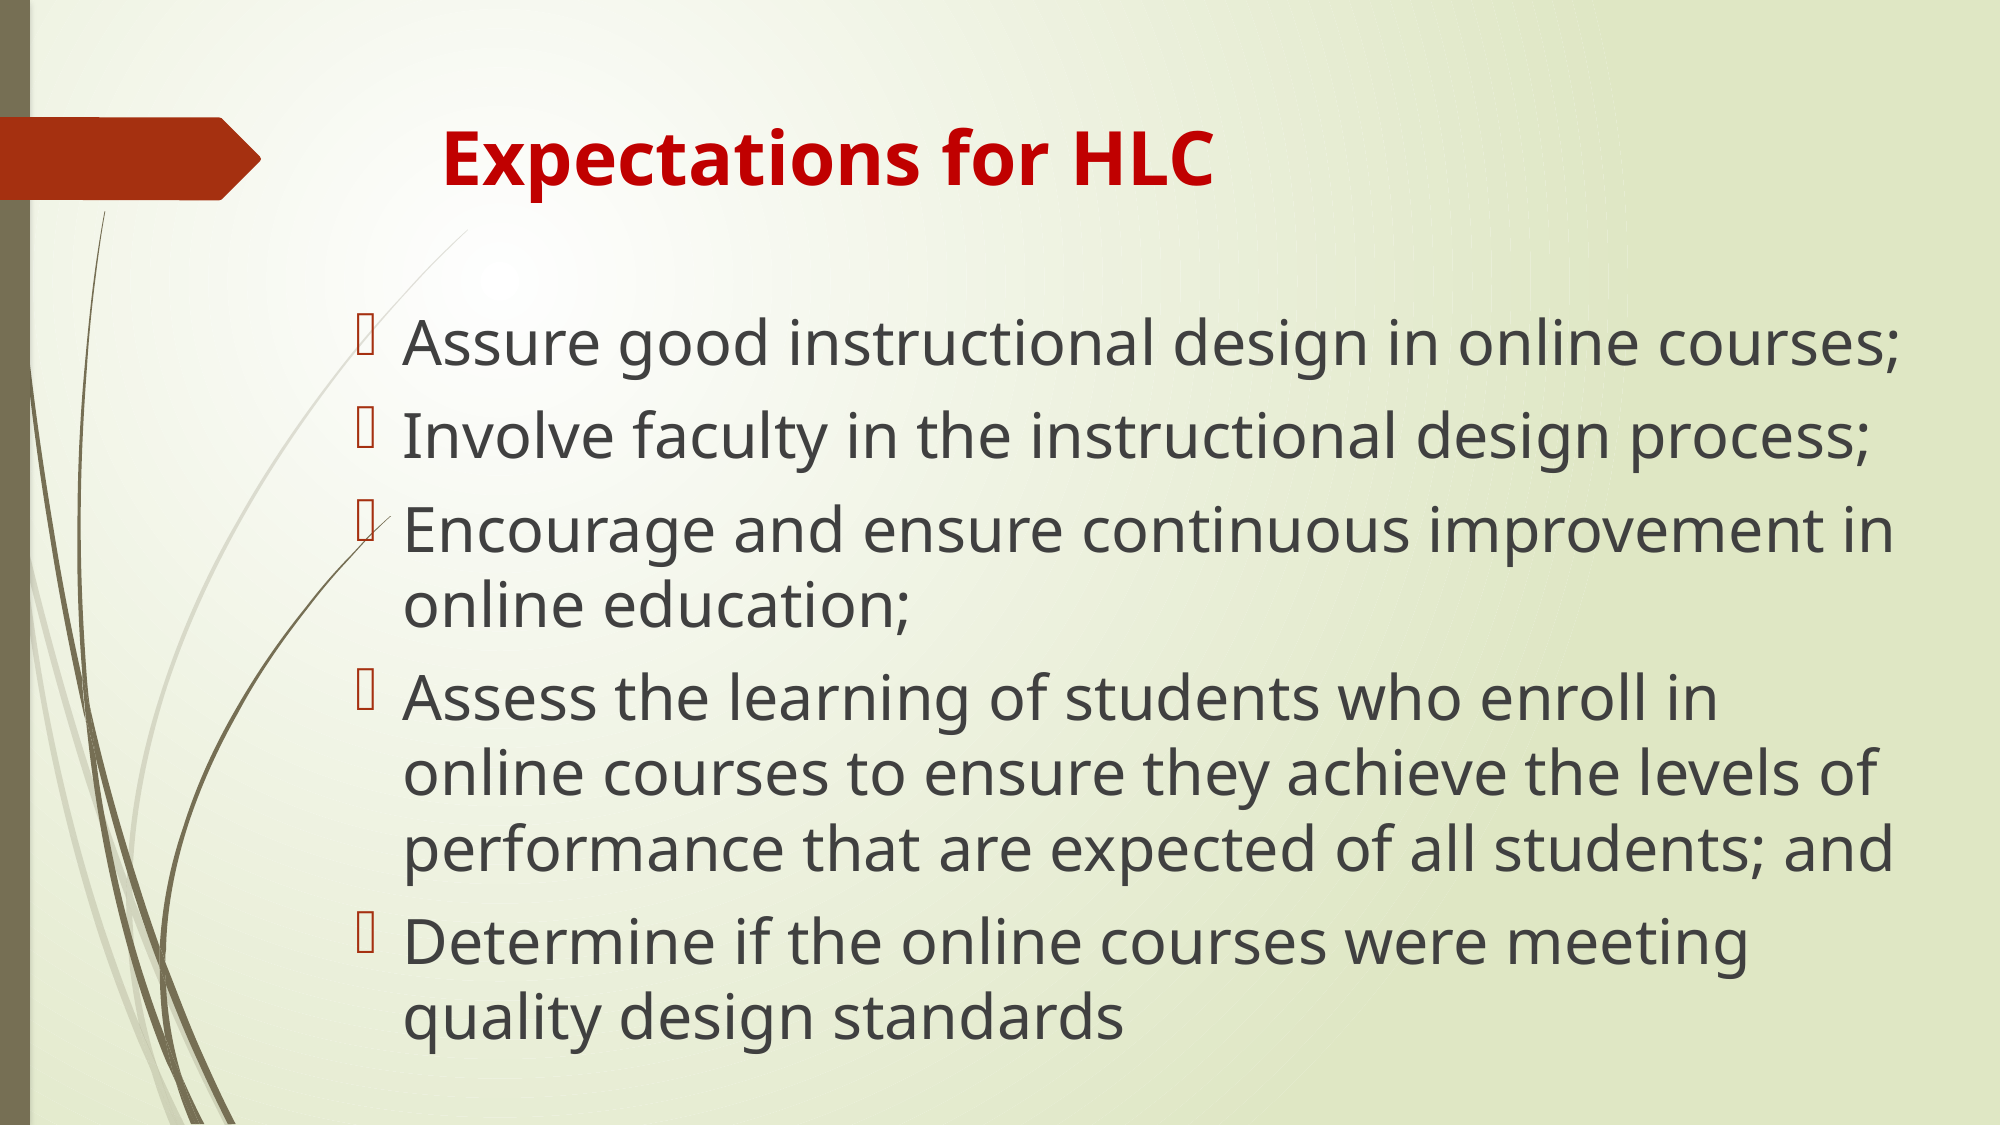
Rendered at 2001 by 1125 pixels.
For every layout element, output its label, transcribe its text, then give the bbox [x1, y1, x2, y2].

title Expectations for HLC [425, 102, 1888, 245]
list Assure good instructional design in online courses; Involve faculty in the instructional design process; Encourage and ensure continuous improvement in online education; Assess the learning of students who enroll in online courses to ensure they achieve the levels of performance that are expected of all students; and Determine if the online courses were meeting quality design standards [264, 295, 1927, 1077]
